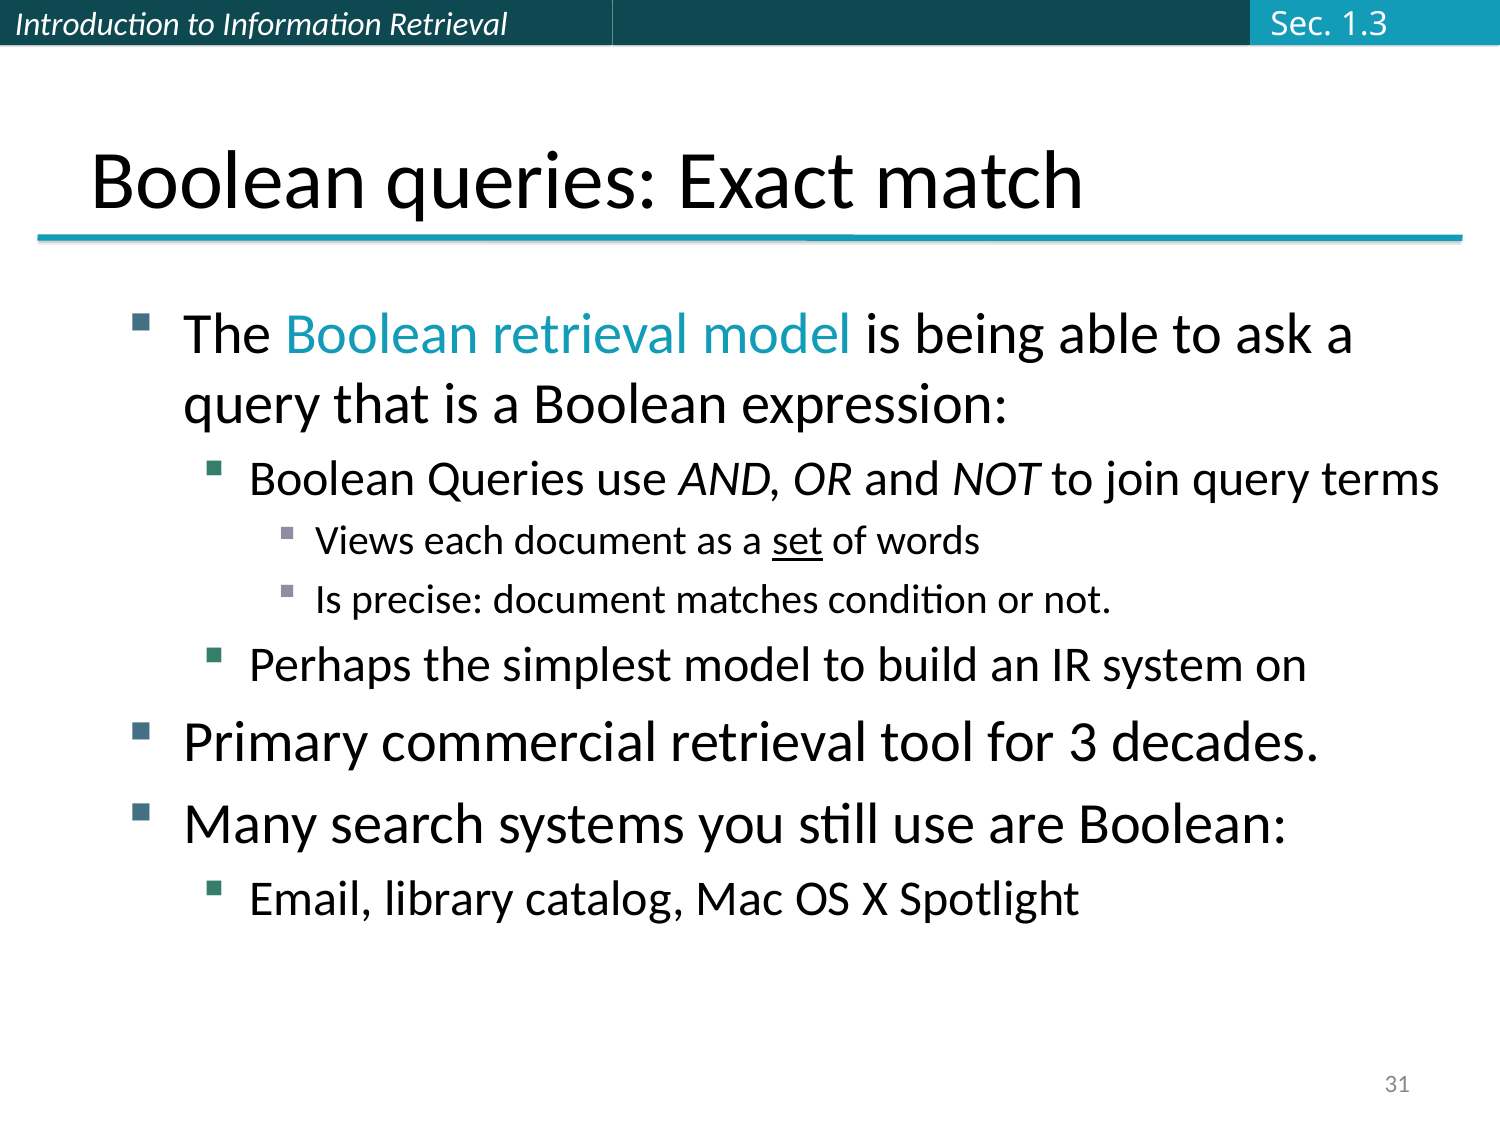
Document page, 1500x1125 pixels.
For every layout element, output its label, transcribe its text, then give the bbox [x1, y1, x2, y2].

title Boolean queries: Exact match [74, 44, 1426, 233]
list The Boolean retrieval model is being able to ask a query that is a Boolean expression: Boolean Queries use AND, OR and NOT to join query terms Views each document as a set of words Is precise: document matches condition or not. Perhaps the simplest model to build an IR system on Primary commercial retrieval tool for 3 decades. Many search systems you still use are Boolean: Email, library catalog, Mac OS X Spotlight [112, 287, 1463, 1088]
slide_number 31 [1074, 1062, 1425, 1103]
text_box Sec. 1.3 [1255, 0, 1404, 50]
